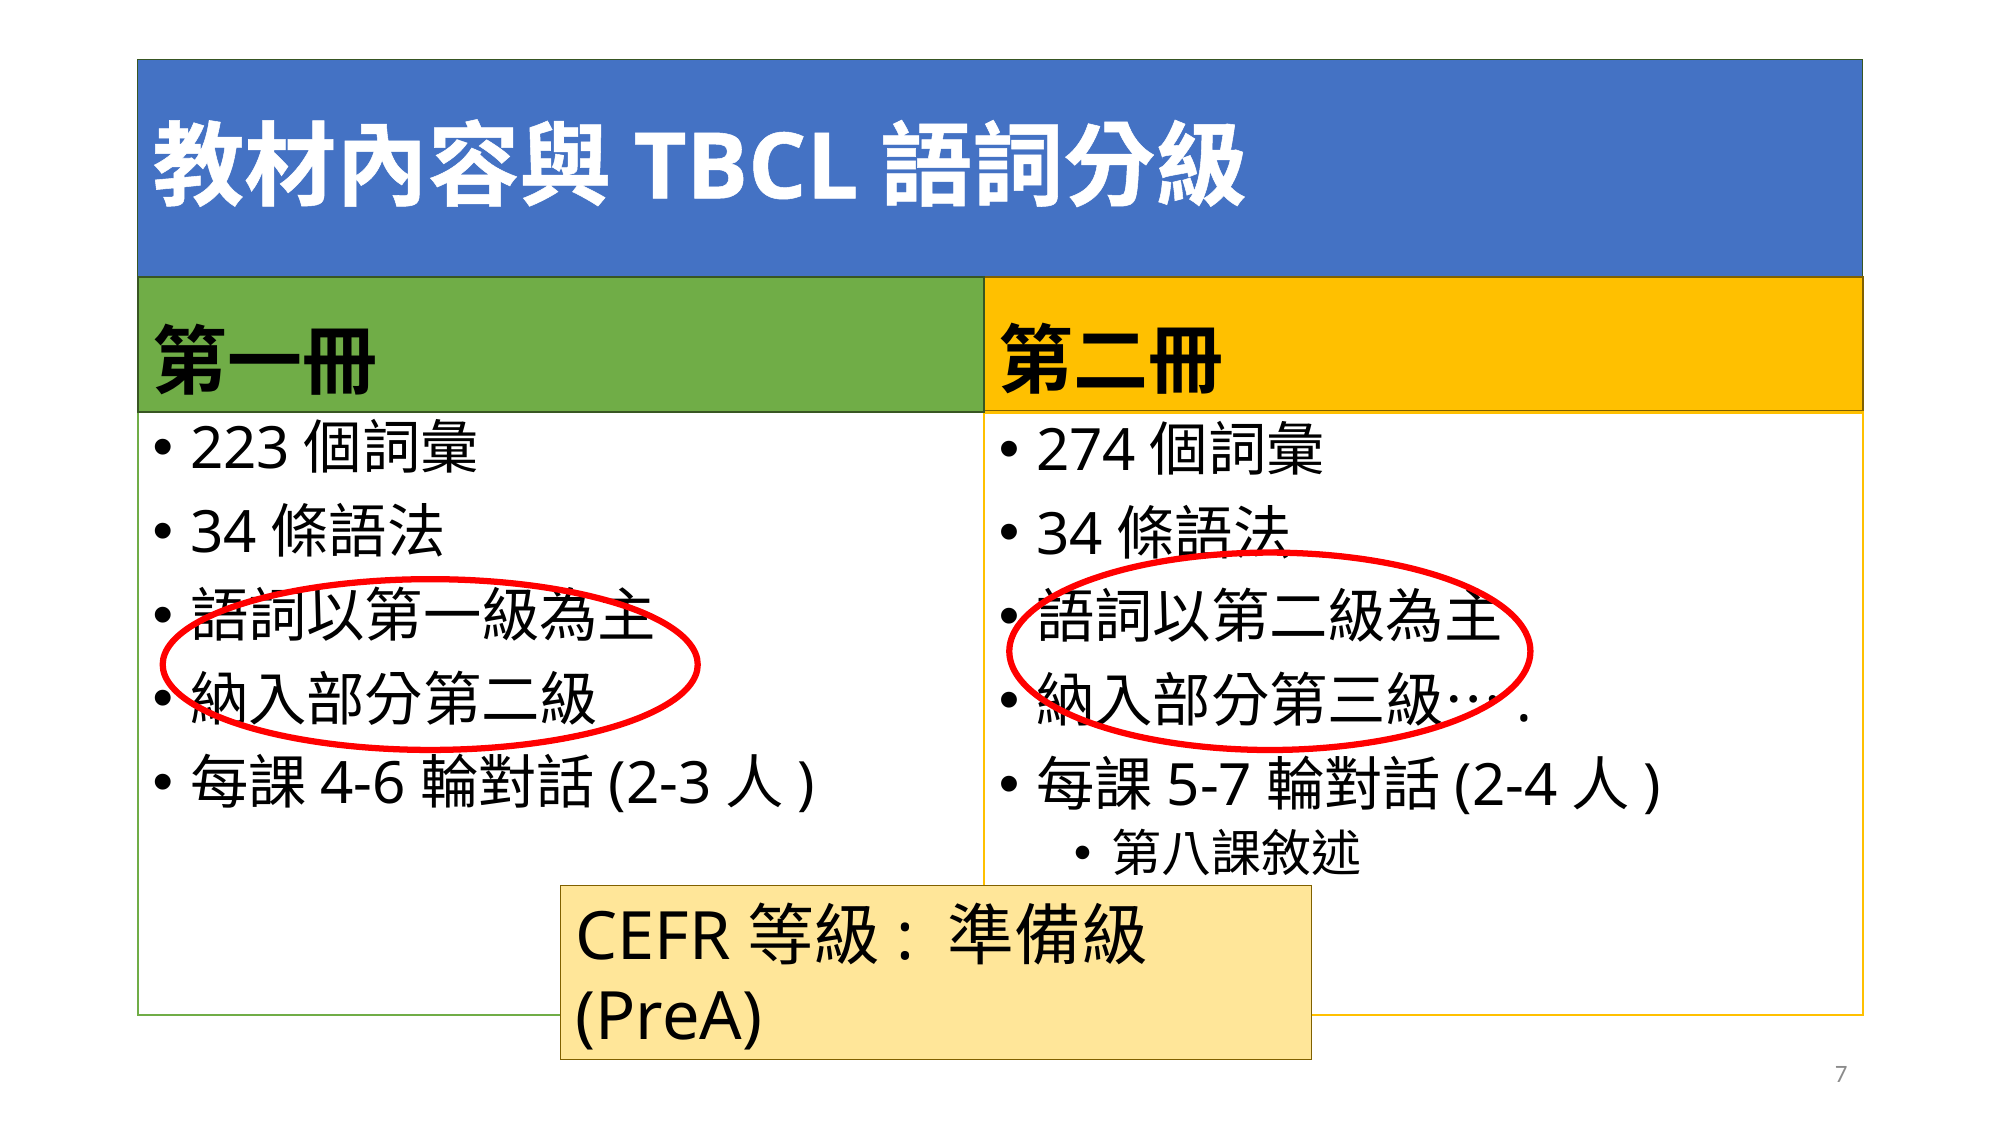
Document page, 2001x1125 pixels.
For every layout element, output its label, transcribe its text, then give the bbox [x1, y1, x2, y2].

list 第一冊 [137, 276, 985, 413]
text_box [161, 578, 699, 751]
list 274個詞彙 34條語法 語詞以第二級為主 納入部分第三級…. 每課5-7輪對話(2-4人) 第八課敘述 [983, 411, 1864, 1016]
slide_number 7 [1412, 1042, 1863, 1103]
text_box CEFR等級: 準備級 (PreA) [560, 885, 1312, 1060]
text_box [1008, 551, 1532, 752]
title 教材內容與TBCL語詞分級 [137, 59, 1863, 276]
list 第二冊 [985, 276, 1864, 411]
list 223個詞彙 34條語法 語詞以第一級為主 納入部分第二級 每課4-6輪對話(2-3人) [137, 413, 983, 1016]
